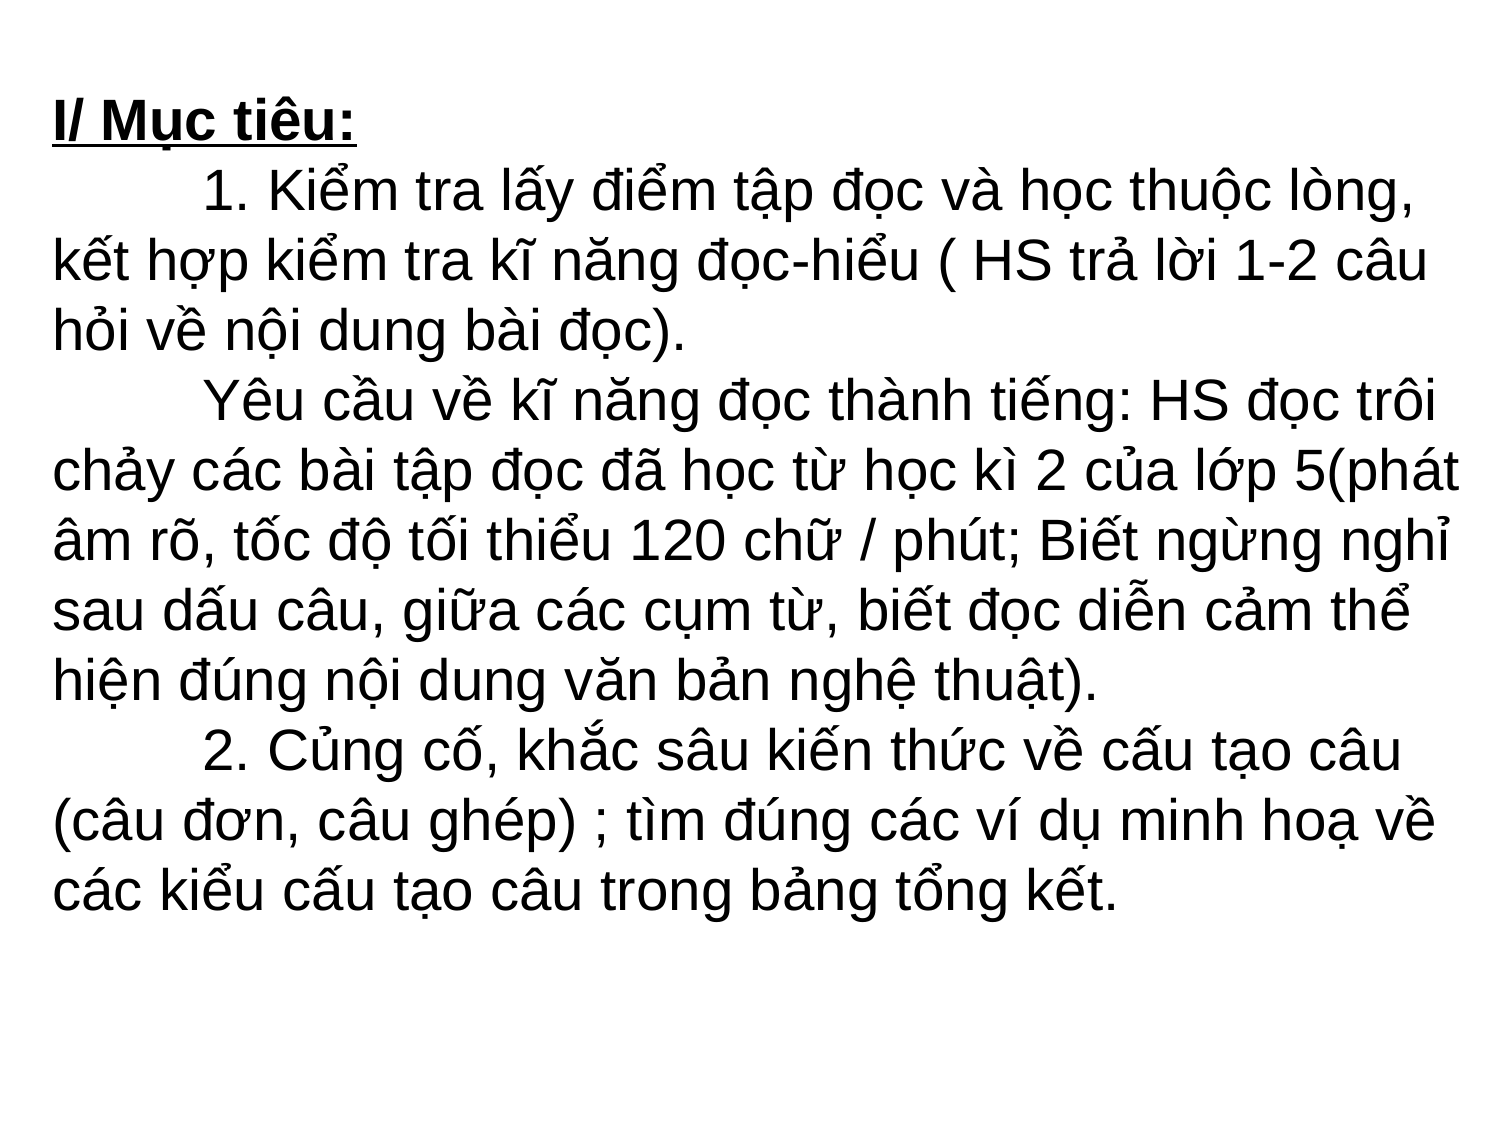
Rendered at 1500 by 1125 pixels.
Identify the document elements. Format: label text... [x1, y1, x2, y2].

text_box I/ Mục tiêu: 1. Kiểm tra lấy điểm tập đọc và học thuộc lòng, kết hợp kiểm tra kĩ năng đọc-hiểu ( HS trả lời 1-2 câu hỏi về nội dung bài đọc). Yêu cầu về kĩ năng đọc thành tiếng: HS đọc trôi chảy các bài tập đọc đã học từ học kì 2 của lớp 5(phát âm rõ, tốc độ tối thiểu 120 chữ / phút; Biết ngừng nghỉ sau dấu câu, giữa các cụm từ, biết đọc diễn cảm thể hiện đúng nội dung văn bản nghệ thuật). 2. Củng cố, khắc sâu kiến thức về cấu tạo câu (câu đơn, câu ghép) ; tìm đúng các ví dụ minh hoạ về các kiểu cấu tạo câu trong bảng tổng kết. [37, 75, 1500, 1029]
